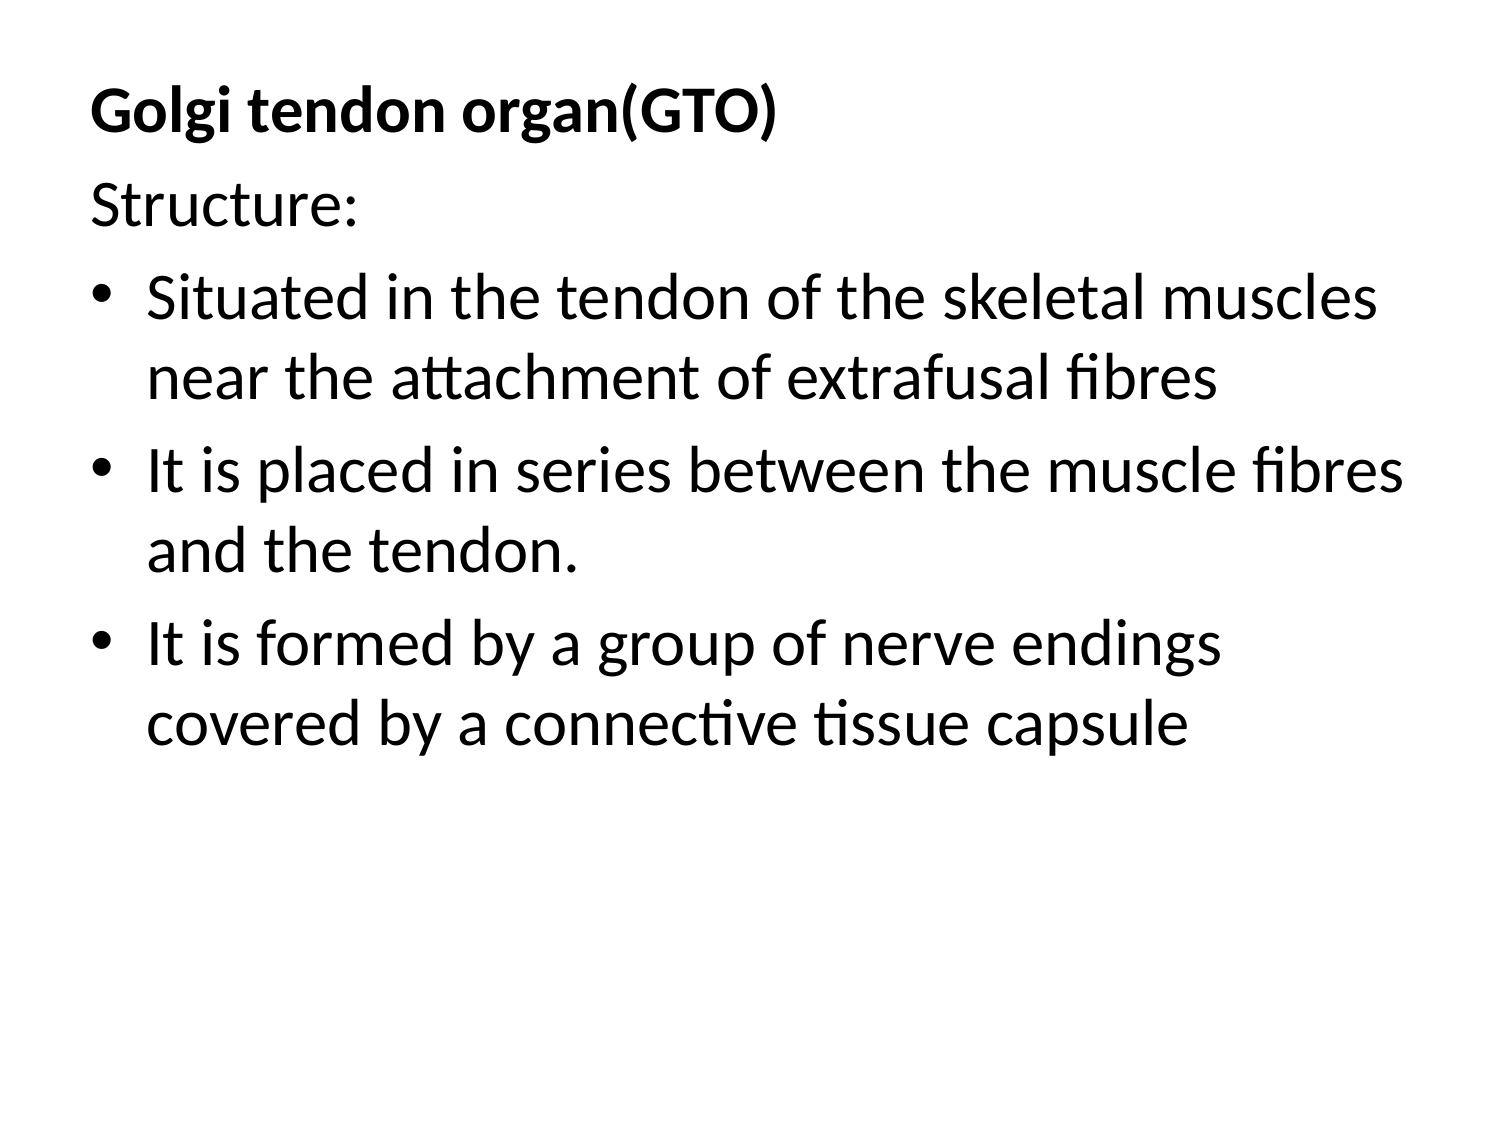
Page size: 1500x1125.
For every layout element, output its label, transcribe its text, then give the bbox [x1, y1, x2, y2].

list Golgi tendon organ(GTO) Structure: Situated in the tendon of the skeletal muscles near the attachment of extrafusal fibres It is placed in series between the muscle fibres and the tendon. It is formed by a group of nerve endings covered by a connective tissue capsule [75, 58, 1425, 1005]
